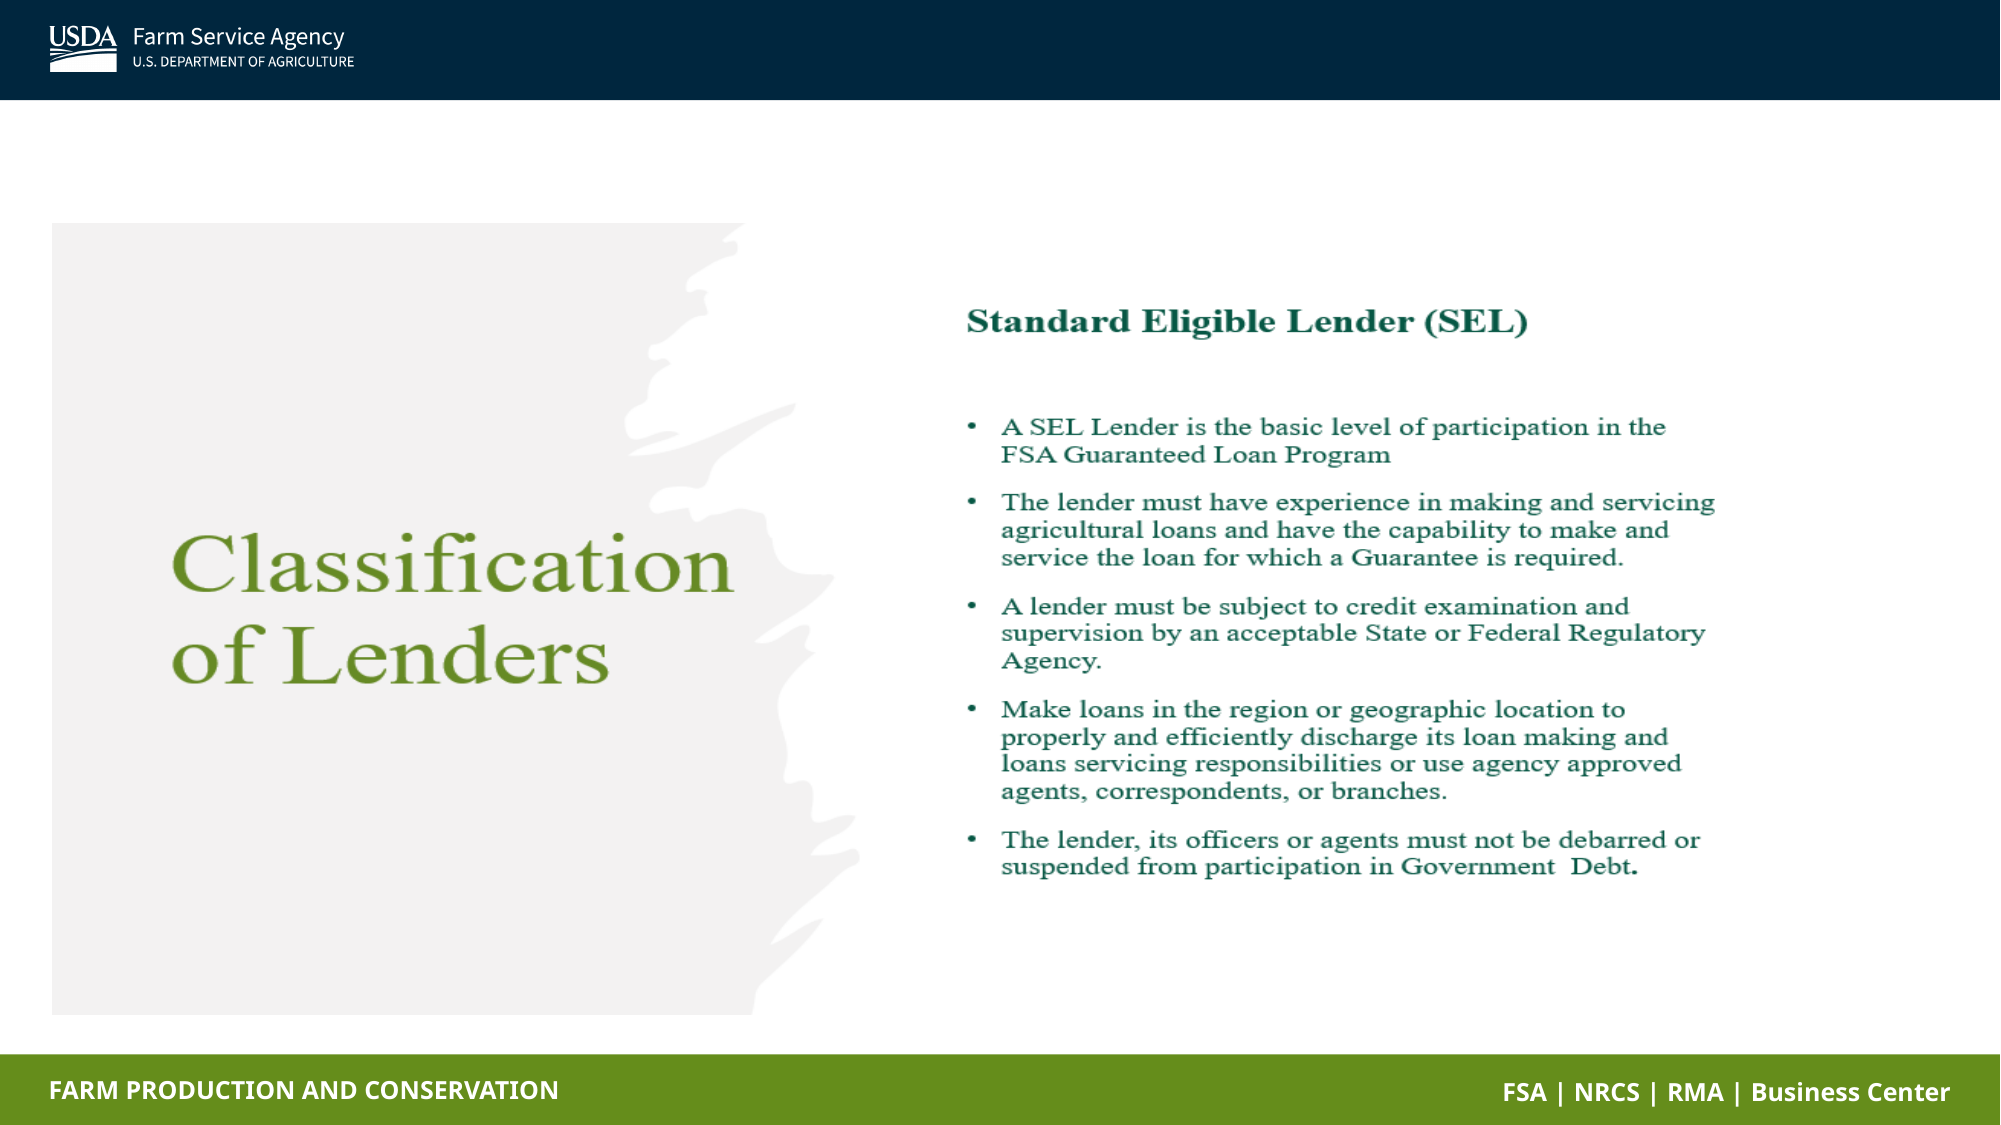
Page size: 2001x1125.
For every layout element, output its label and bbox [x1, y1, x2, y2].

list [51, 223, 1802, 1015]
picture [49, 25, 354, 72]
